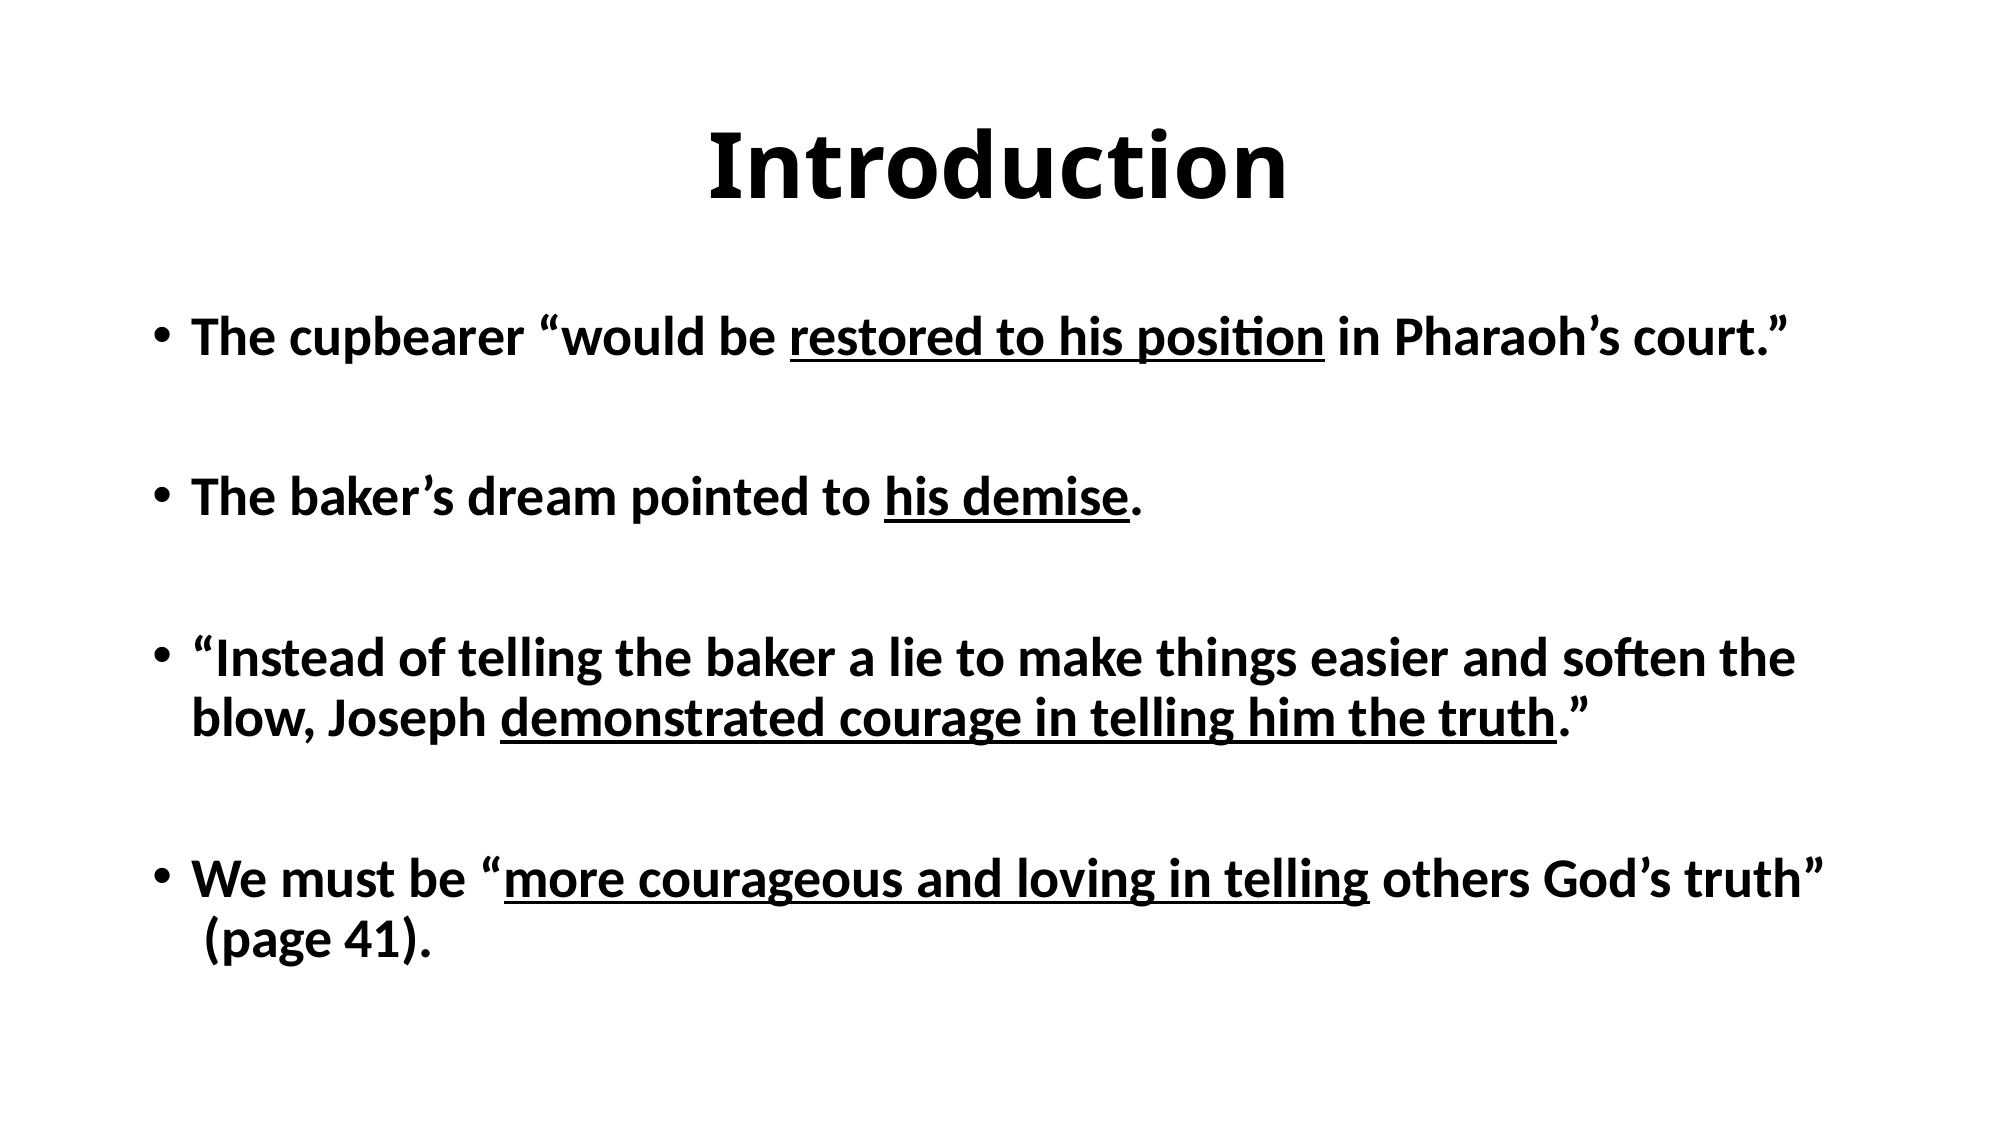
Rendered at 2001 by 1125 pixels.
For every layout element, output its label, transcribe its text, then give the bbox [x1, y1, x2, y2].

list The cupbearer “would be restored to his position in Pharaoh’s court.” The baker’s dream pointed to his demise. “Instead of telling the baker a lie to make things easier and soften the blow, Joseph demonstrated courage in telling him the truth.” We must be “more courageous and loving in telling others God’s truth” (page 41). [137, 299, 1863, 1014]
title Introduction [137, 59, 1863, 278]
